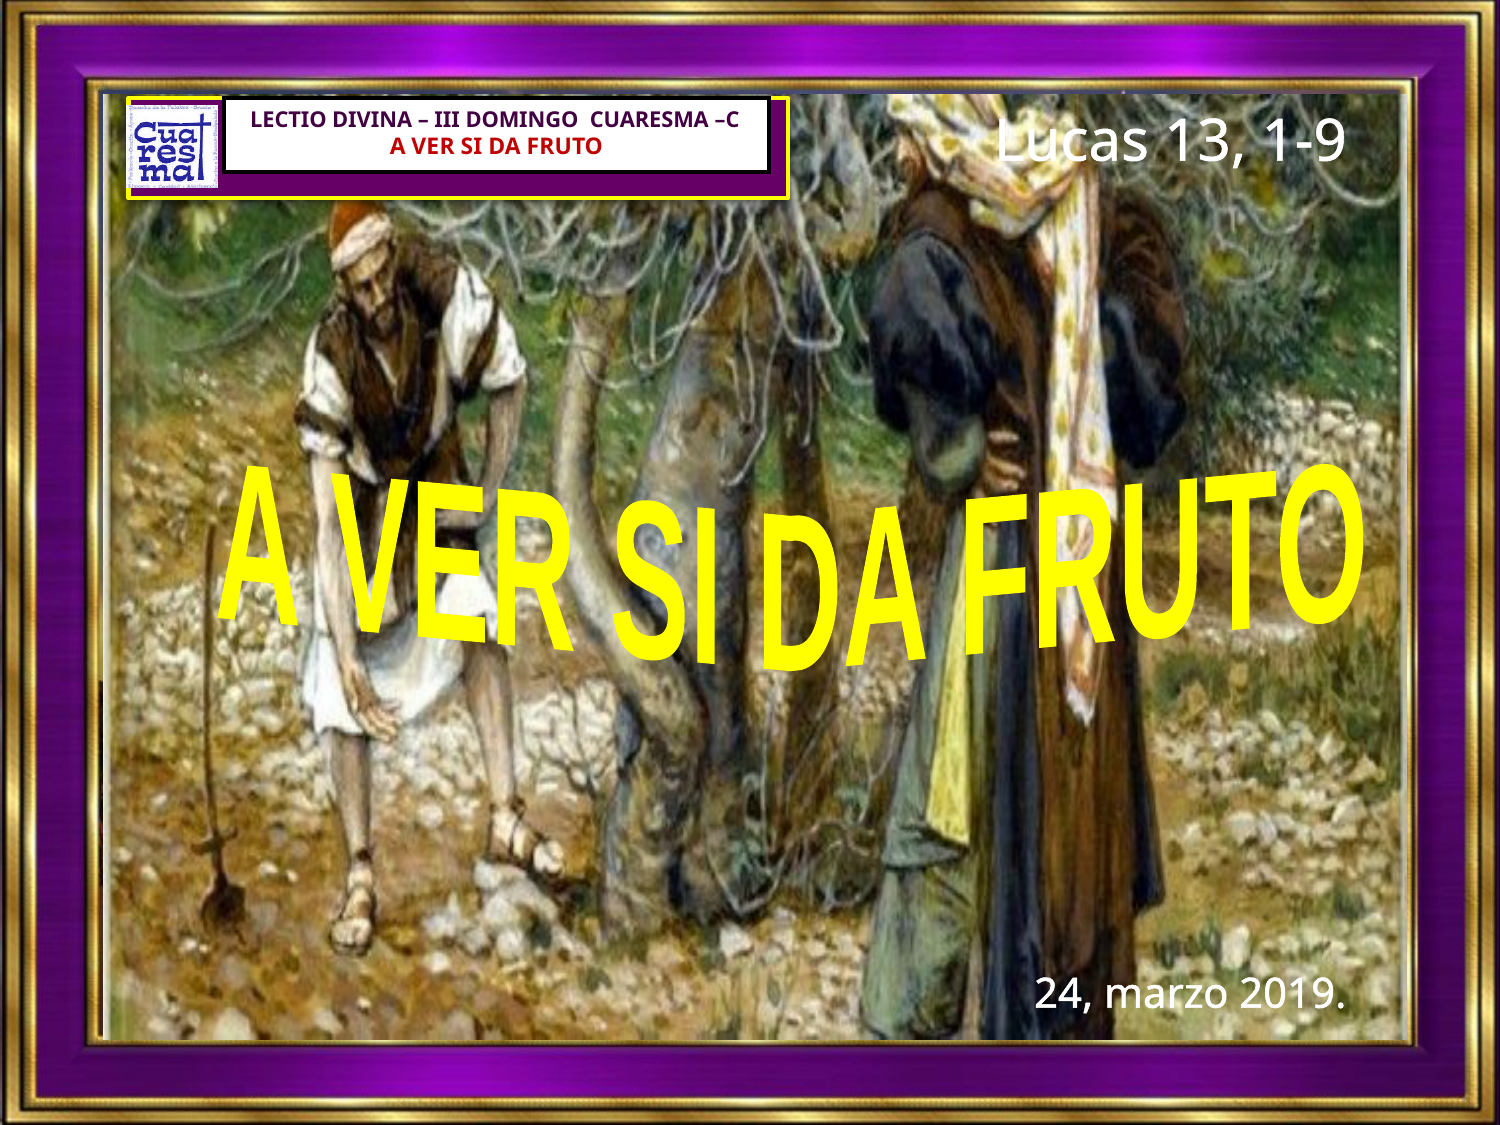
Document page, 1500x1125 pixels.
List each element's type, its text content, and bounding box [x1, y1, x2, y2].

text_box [128, 97, 789, 199]
picture [0, 0, 1500, 1125]
text_box Lucas 13, 1-9 [979, 78, 1367, 92]
